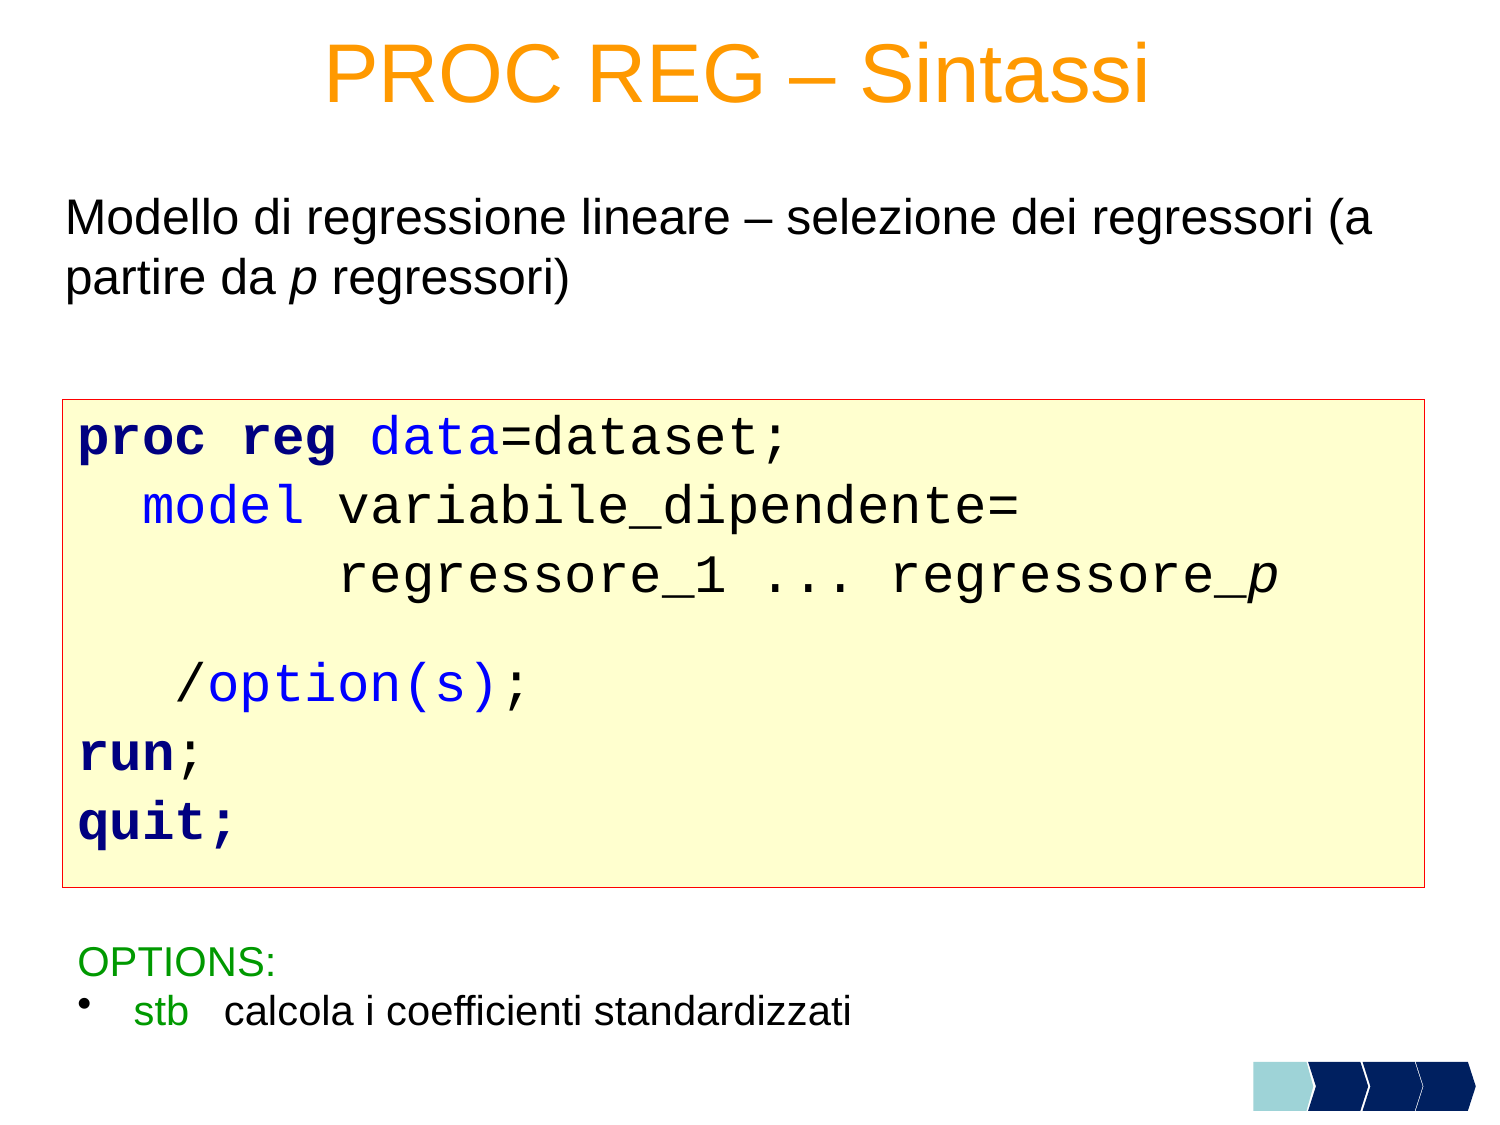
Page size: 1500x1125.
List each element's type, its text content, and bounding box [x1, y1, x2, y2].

text_box [1309, 1062, 1368, 1111]
text_box [949, 574, 1238, 788]
text_box PROC REG – Sintassi [62, 12, 1413, 125]
text_box [1363, 1062, 1422, 1111]
text_box OPTIONS: stb calcola i coefficienti standardizzati [62, 937, 1463, 1088]
text_box Modello di regressione lineare – selezione dei regressori (a partire da p regressori) [50, 177, 1425, 313]
text_box [1416, 1062, 1475, 1111]
list proc reg data=dataset; model variabile_dipendente= regressore_1 ... regressore_p /option(s); run; quit; [62, 399, 1425, 888]
text_box [1254, 1062, 1313, 1111]
